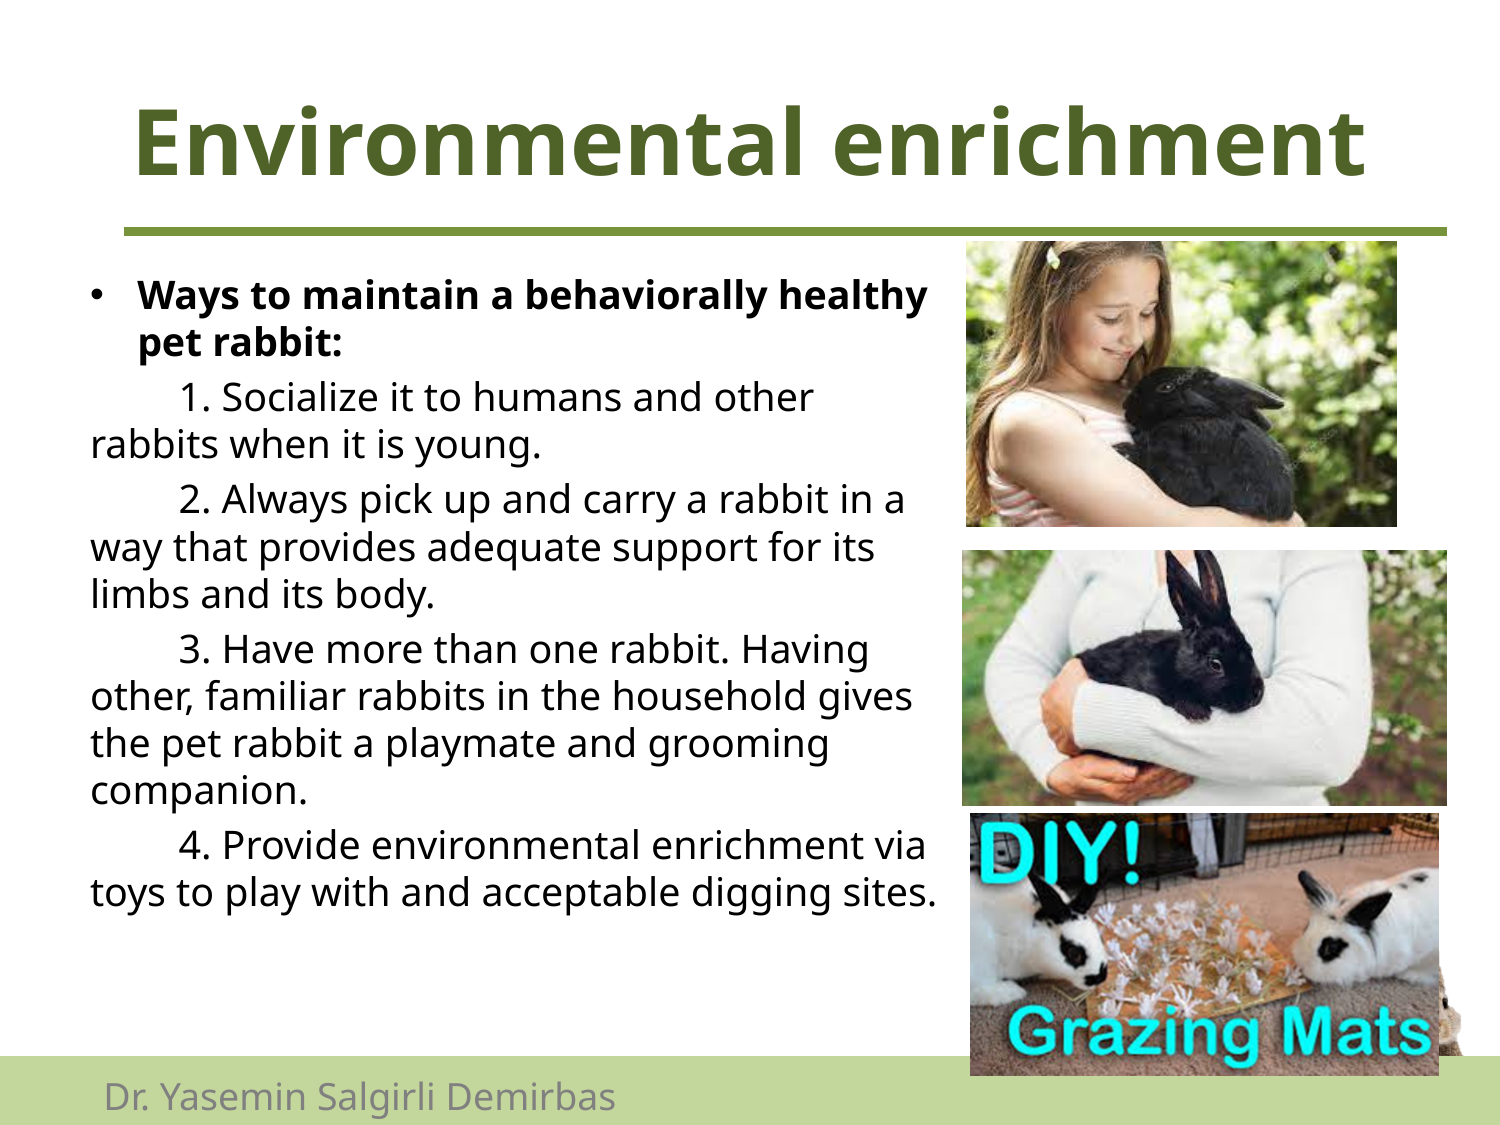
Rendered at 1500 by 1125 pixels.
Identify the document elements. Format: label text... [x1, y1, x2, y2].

picture [970, 813, 1482, 1096]
picture [962, 550, 1448, 806]
text_box Dr. Yasemin Salgirli Demirbas [88, 1065, 809, 1125]
title Environmental enrichment [75, 45, 1425, 233]
picture [966, 240, 1397, 528]
text_box [0, 1056, 1500, 1125]
list Ways to maintain a behaviorally healthy pet rabbit: 1. Socialize it to humans and other rabbits when it is young. 2. Always pick up and carry a rabbit in a way that provides adequate support for its limbs and its body. 3. Have more than one rabbit. Having other, familiar rabbits in the household gives the pet rabbit a playmate and grooming companion. 4. Provide environmental enrichment via toys to play with and acceptable digging sites. [75, 262, 964, 1035]
